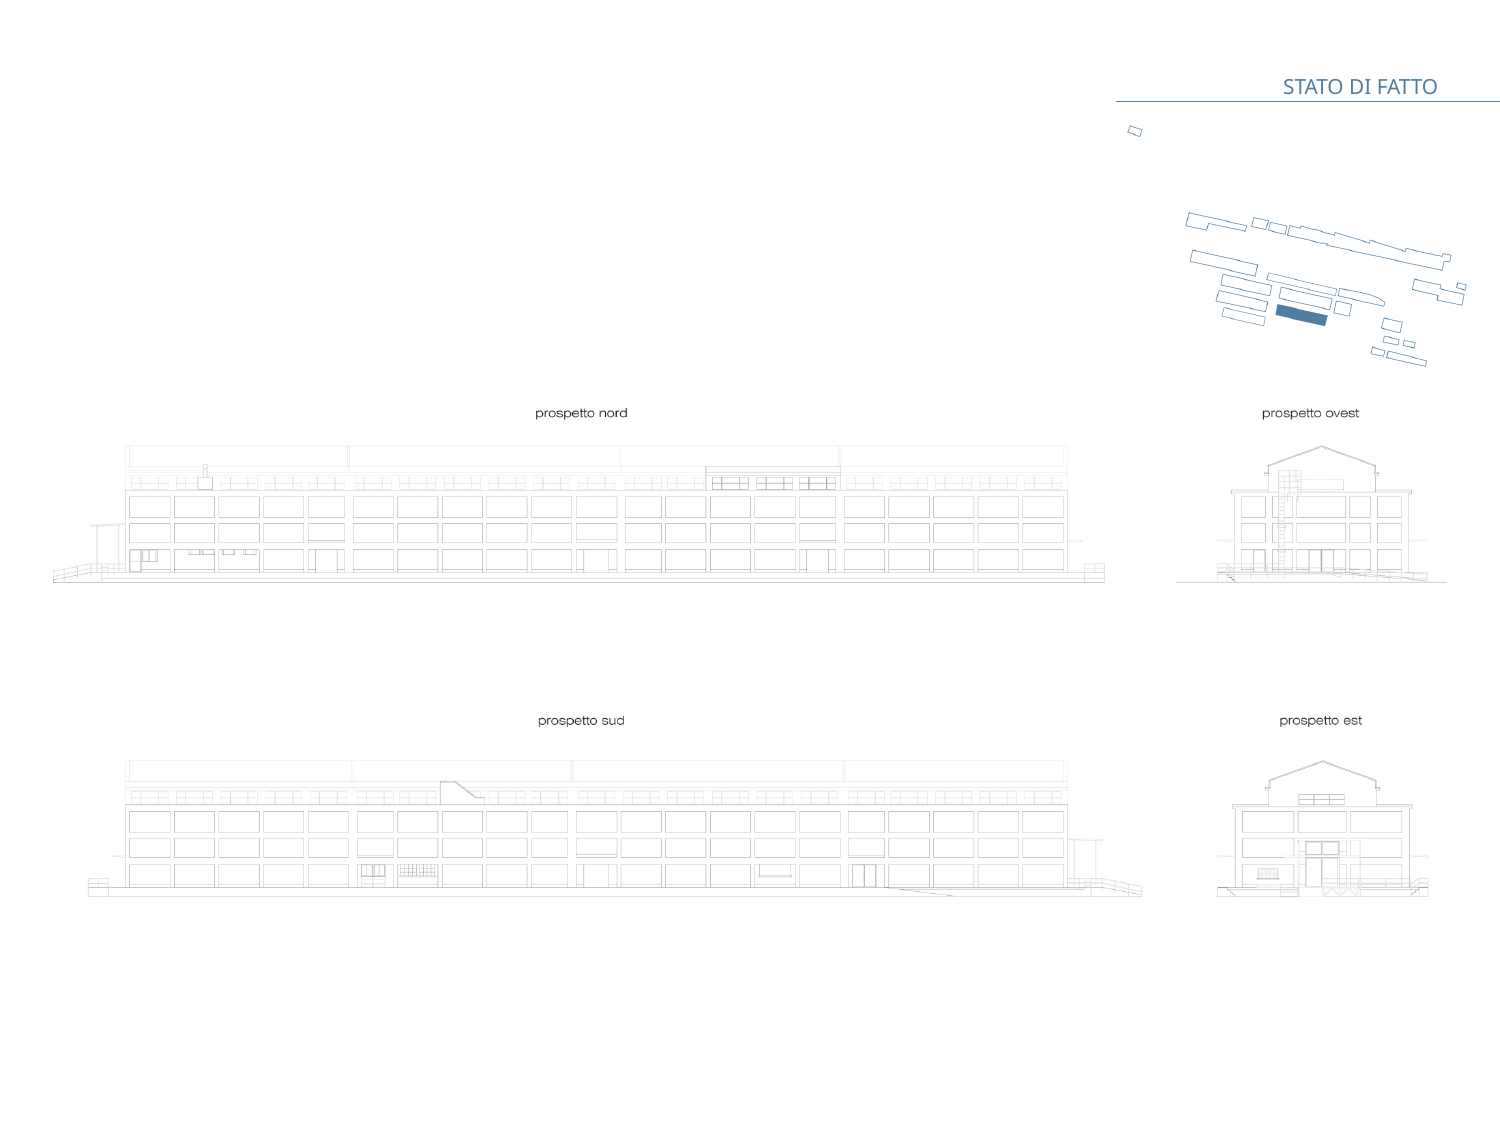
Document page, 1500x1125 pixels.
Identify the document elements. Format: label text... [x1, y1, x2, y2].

picture [52, 408, 1448, 897]
text_box STATO DI FATTO [1045, 66, 1453, 107]
picture [1127, 124, 1468, 367]
